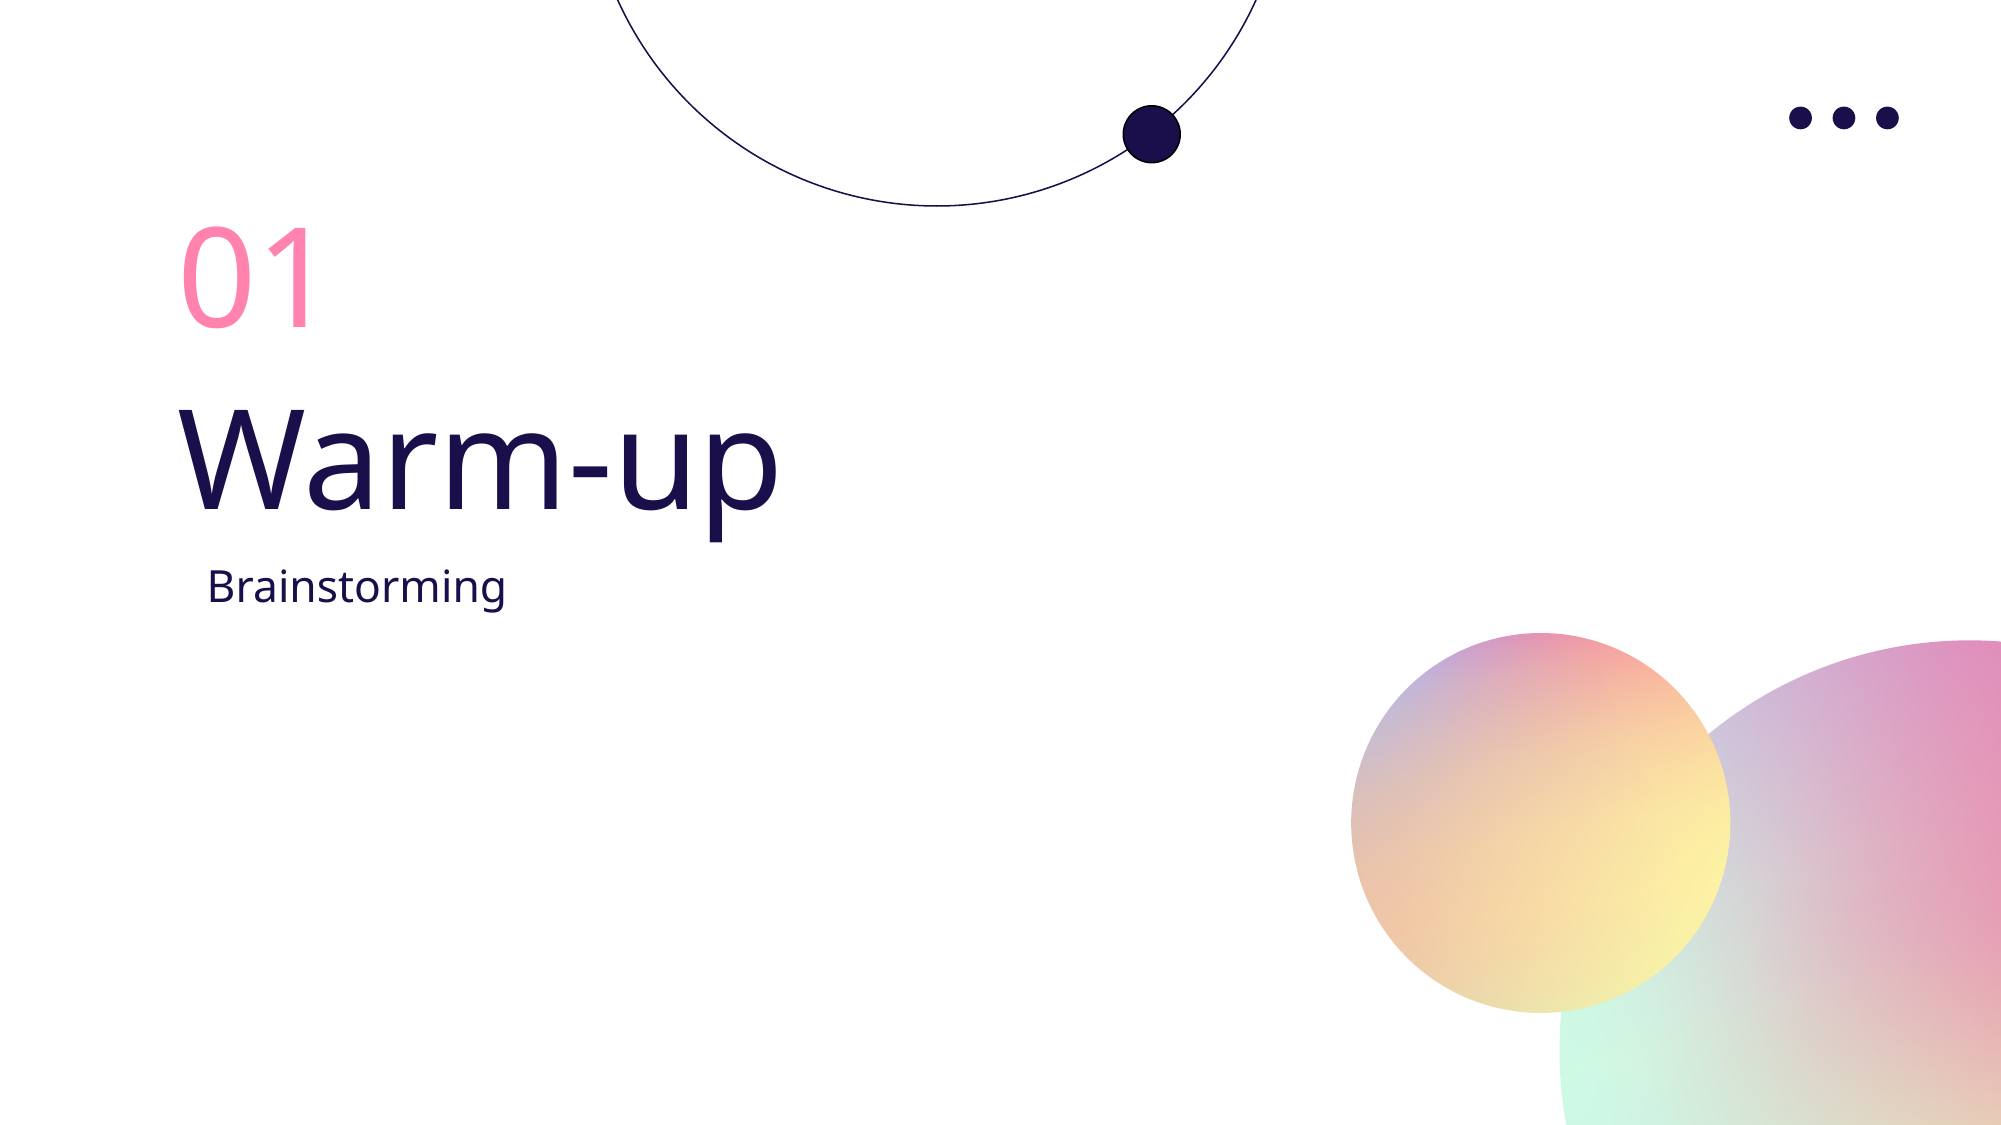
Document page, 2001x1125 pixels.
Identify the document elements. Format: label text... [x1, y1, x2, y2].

text_box [617, 0, 1256, 206]
picture [1350, 632, 2001, 1125]
title Warm-up [157, 177, 1101, 558]
title 01 [157, 177, 537, 376]
subtitle Brainstorming [186, 538, 1130, 649]
text_box [1123, 105, 1181, 163]
